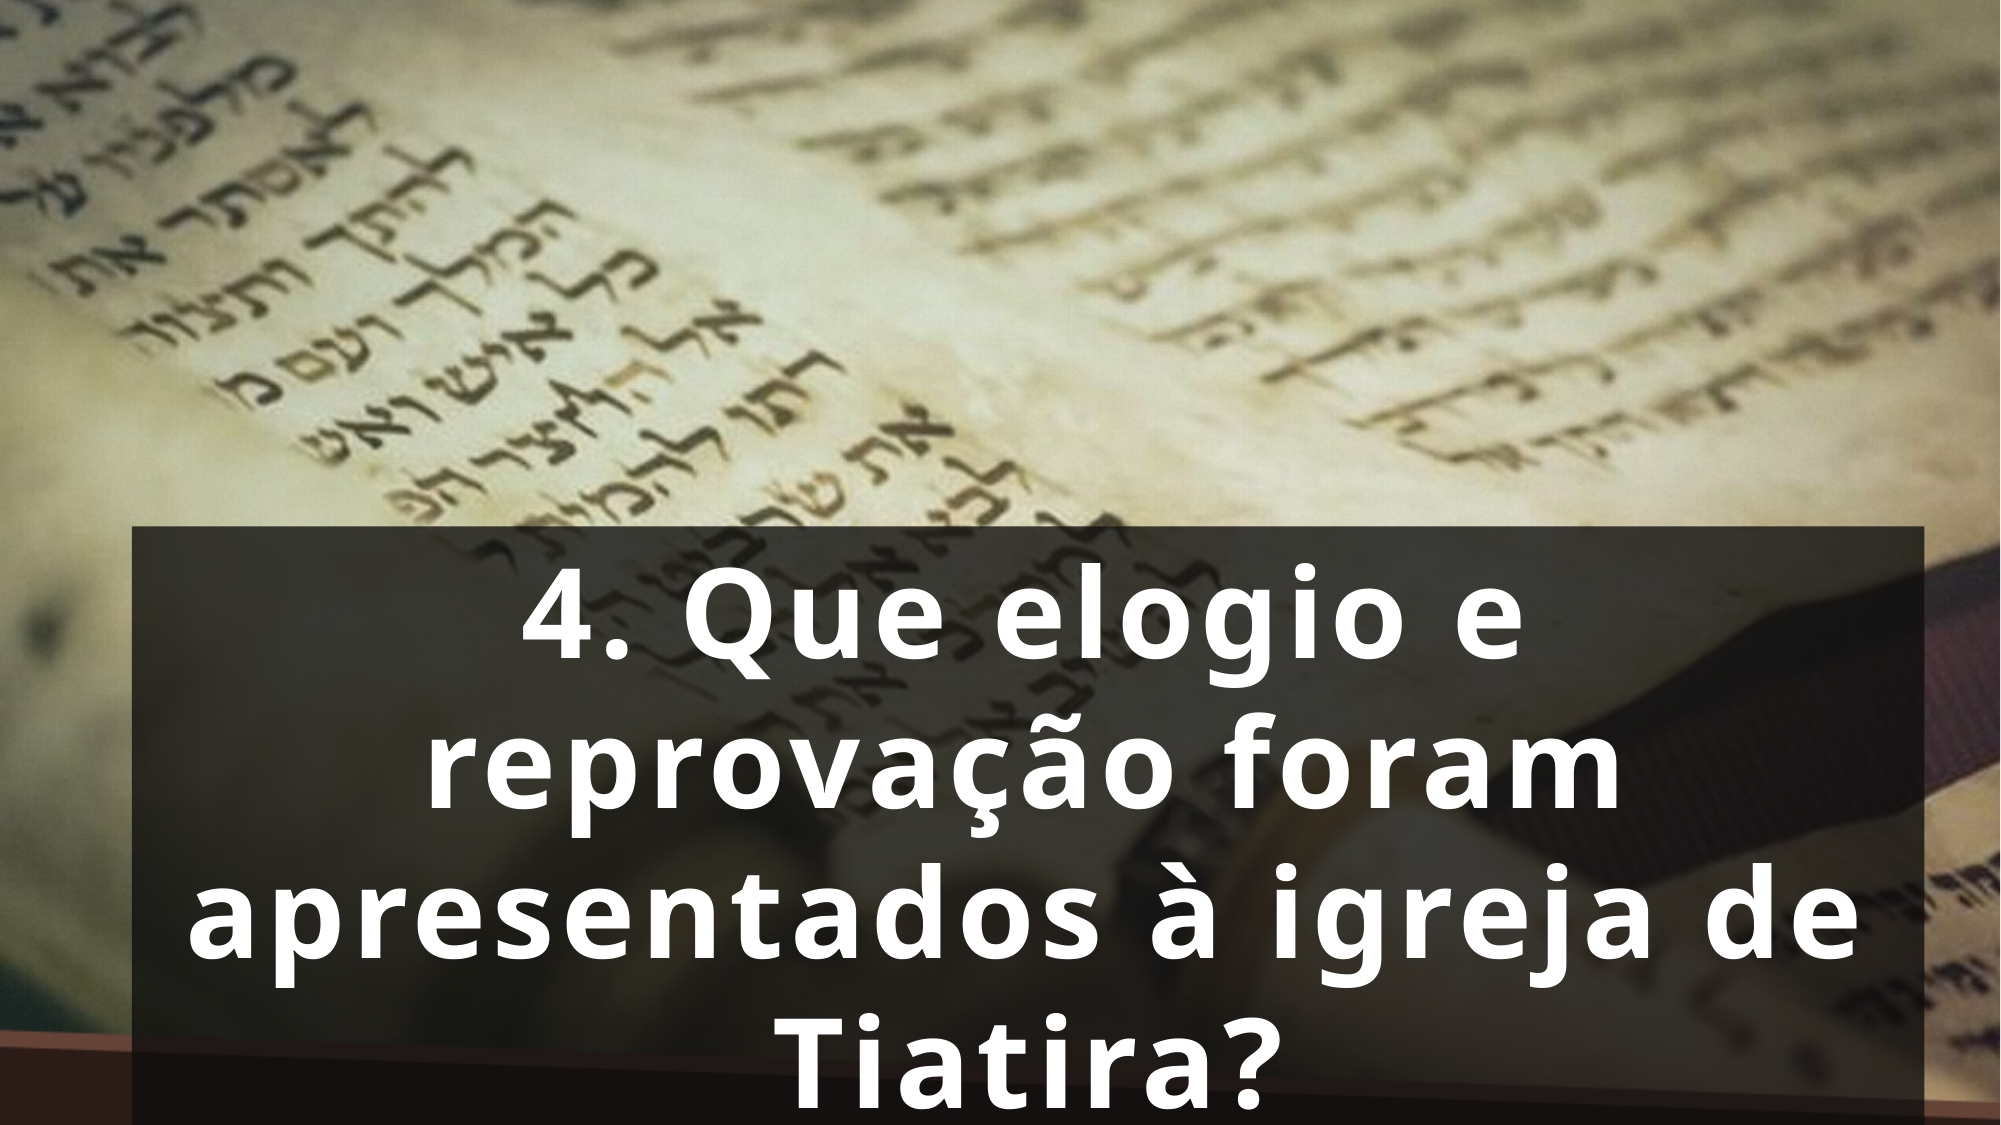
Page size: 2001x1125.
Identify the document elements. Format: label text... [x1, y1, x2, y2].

text_box 4. Que elogio e reprovação foram apresentados à igreja de Tiatira? [131, 526, 1925, 1125]
picture [0, 0, 2001, 1125]
